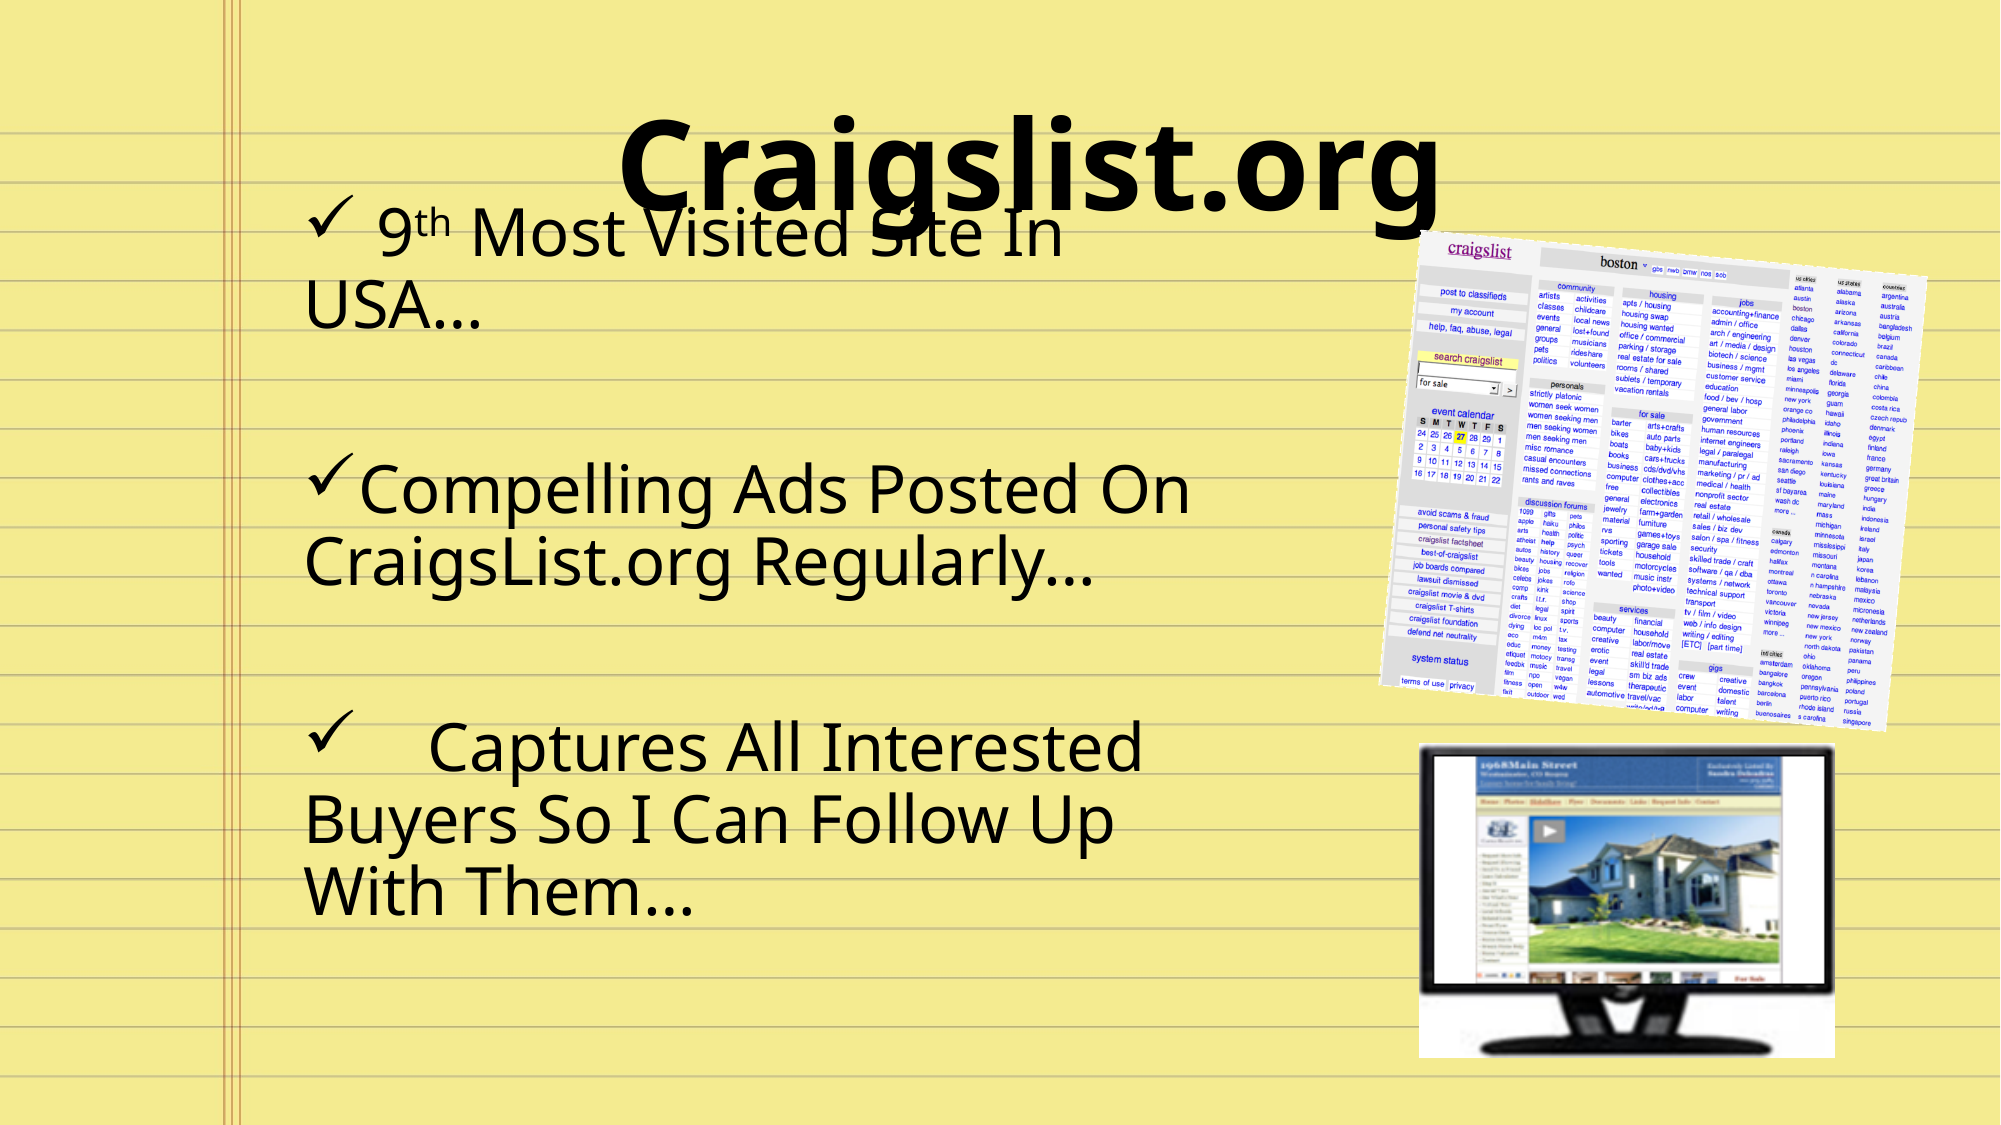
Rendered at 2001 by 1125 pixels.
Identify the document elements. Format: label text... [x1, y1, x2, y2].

text_box 9th Most Visited Site In USA… Compelling Ads Posted On CraigsList.org Regularly… Captures All Interested Buyers So I Can Follow Up With Them… [288, 368, 1252, 938]
text_box Craigslist.org [134, 64, 1927, 245]
picture [0, 0, 2001, 1125]
